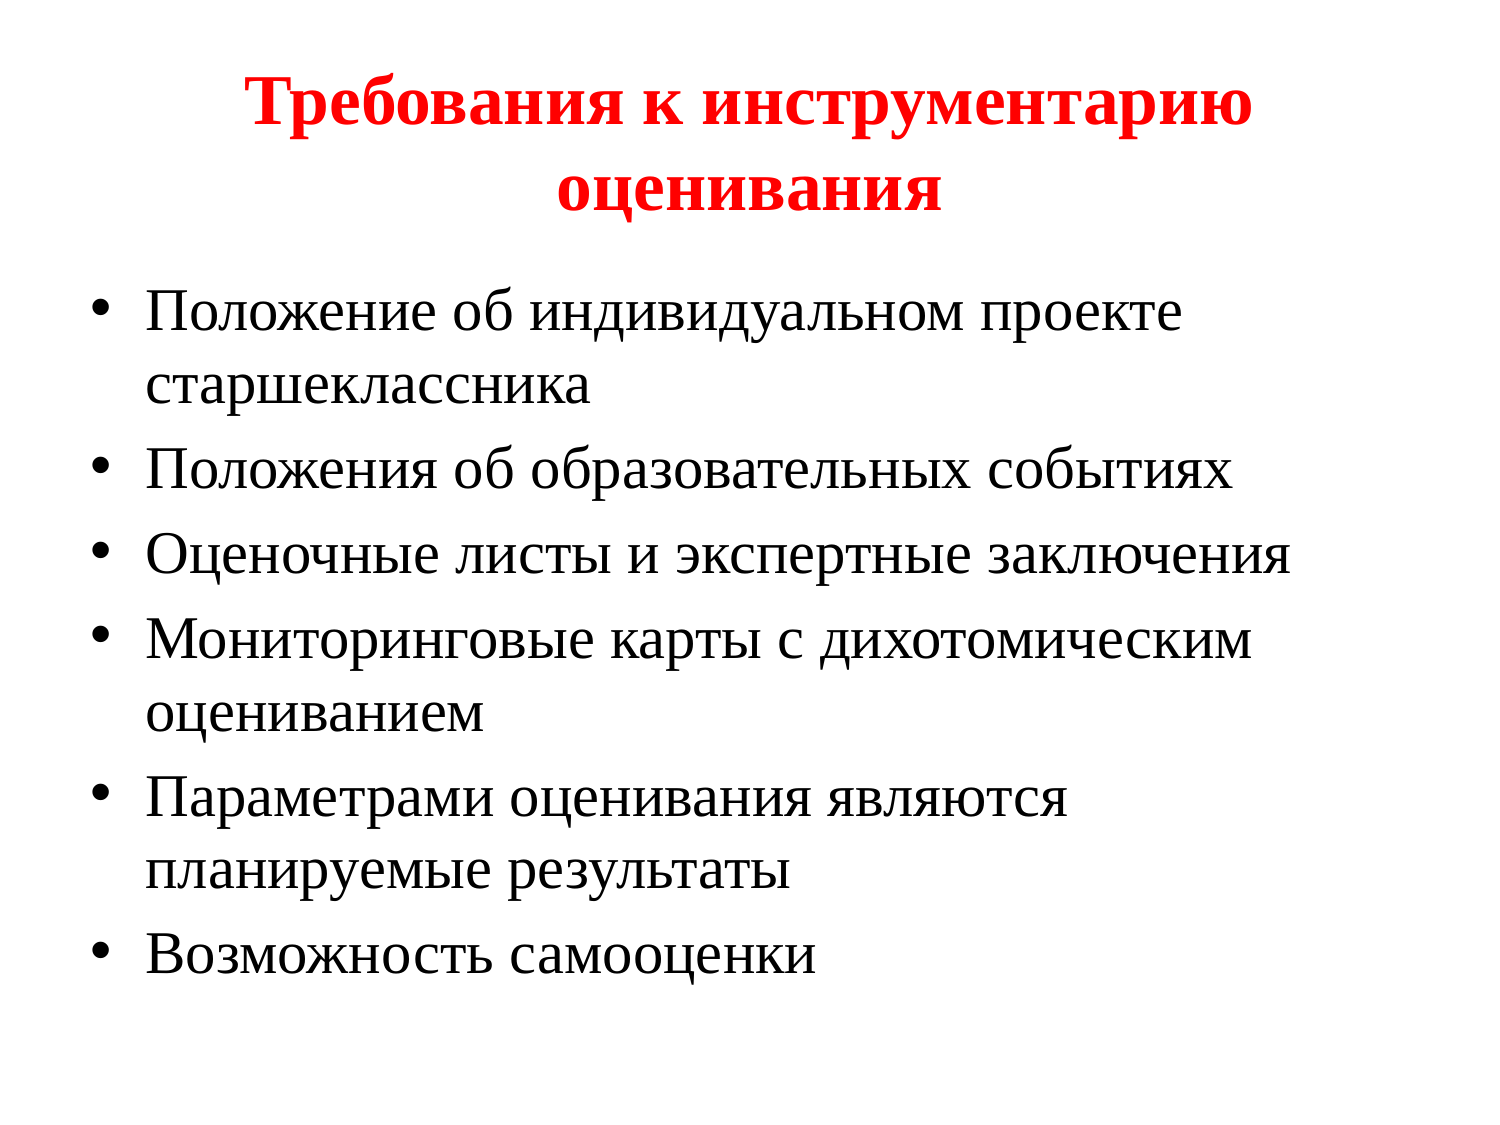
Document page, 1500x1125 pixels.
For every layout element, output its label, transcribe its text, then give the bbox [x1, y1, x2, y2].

list Положение об индивидуальном проекте старшеклассника Положения об образовательных событиях Оценочные листы и экспертные заключения Мониторинговые карты с дихотомическим оцениванием Параметрами оценивания являются планируемые результаты Возможность самооценки [75, 262, 1425, 1005]
title Требования к инструментарию оценивания [75, 45, 1425, 233]
